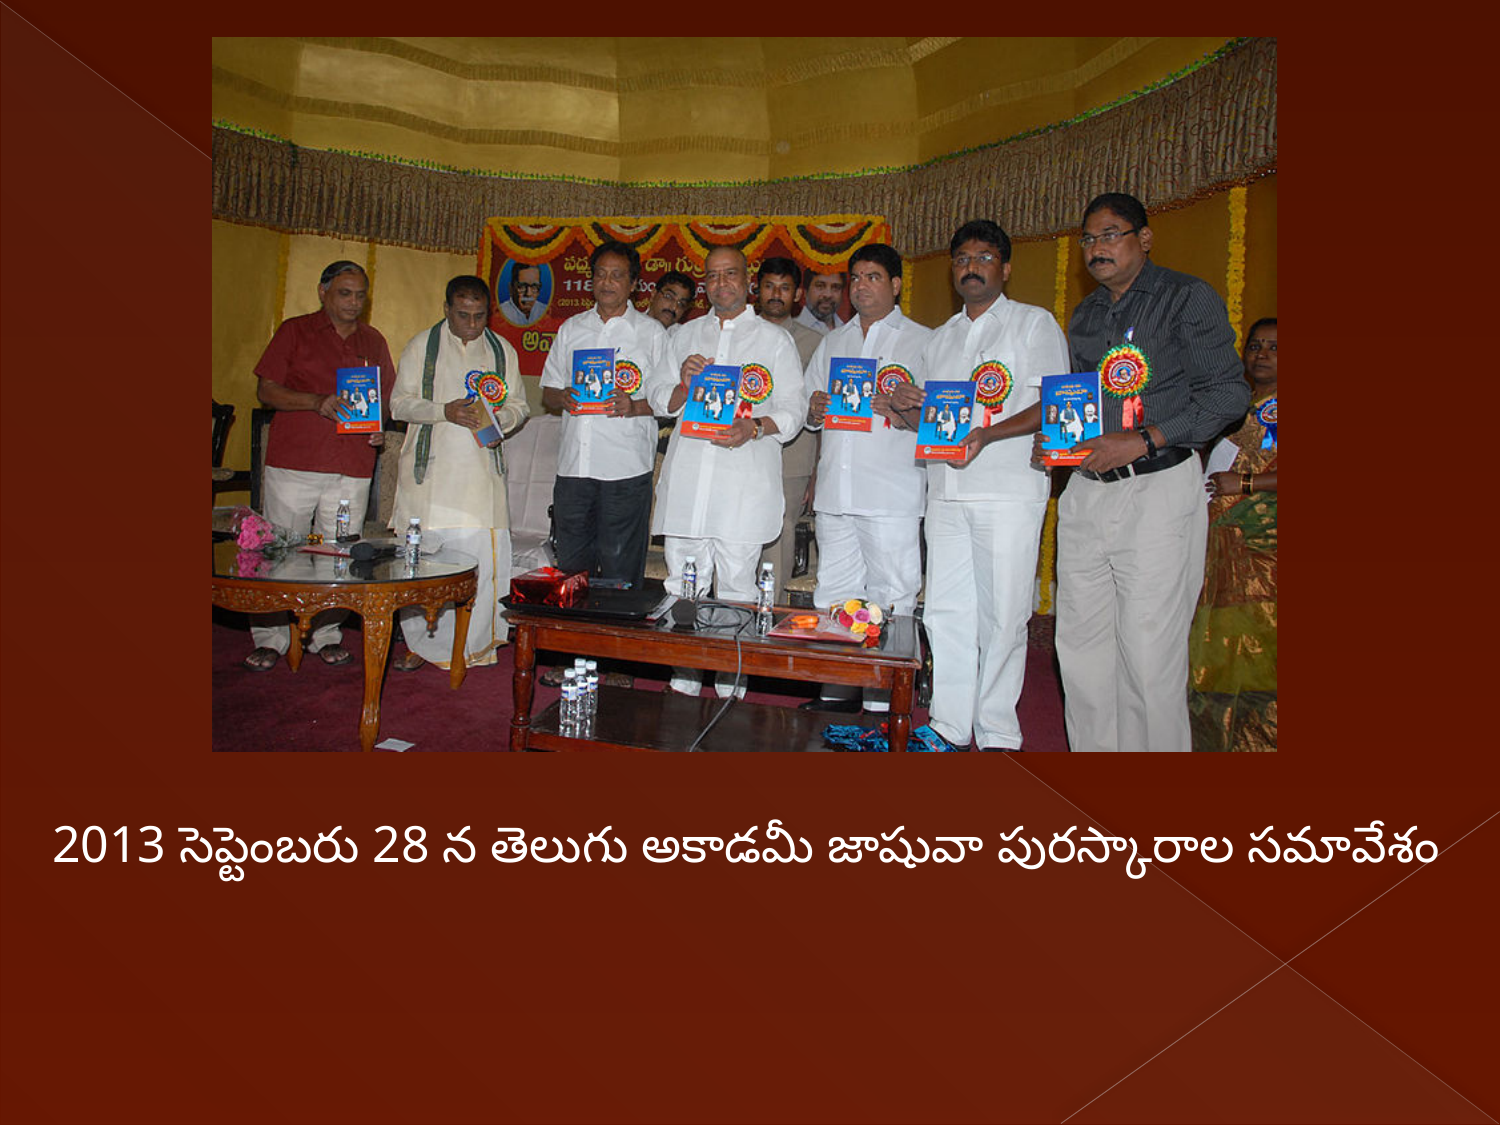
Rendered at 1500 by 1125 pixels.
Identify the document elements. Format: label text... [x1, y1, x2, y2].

text_box 2013 సెప్టెంబరు 28 న తెలుగు అకాడమీ జాషువా పురస్కారాల సమావేశం [37, 774, 1500, 880]
picture [212, 37, 1278, 753]
